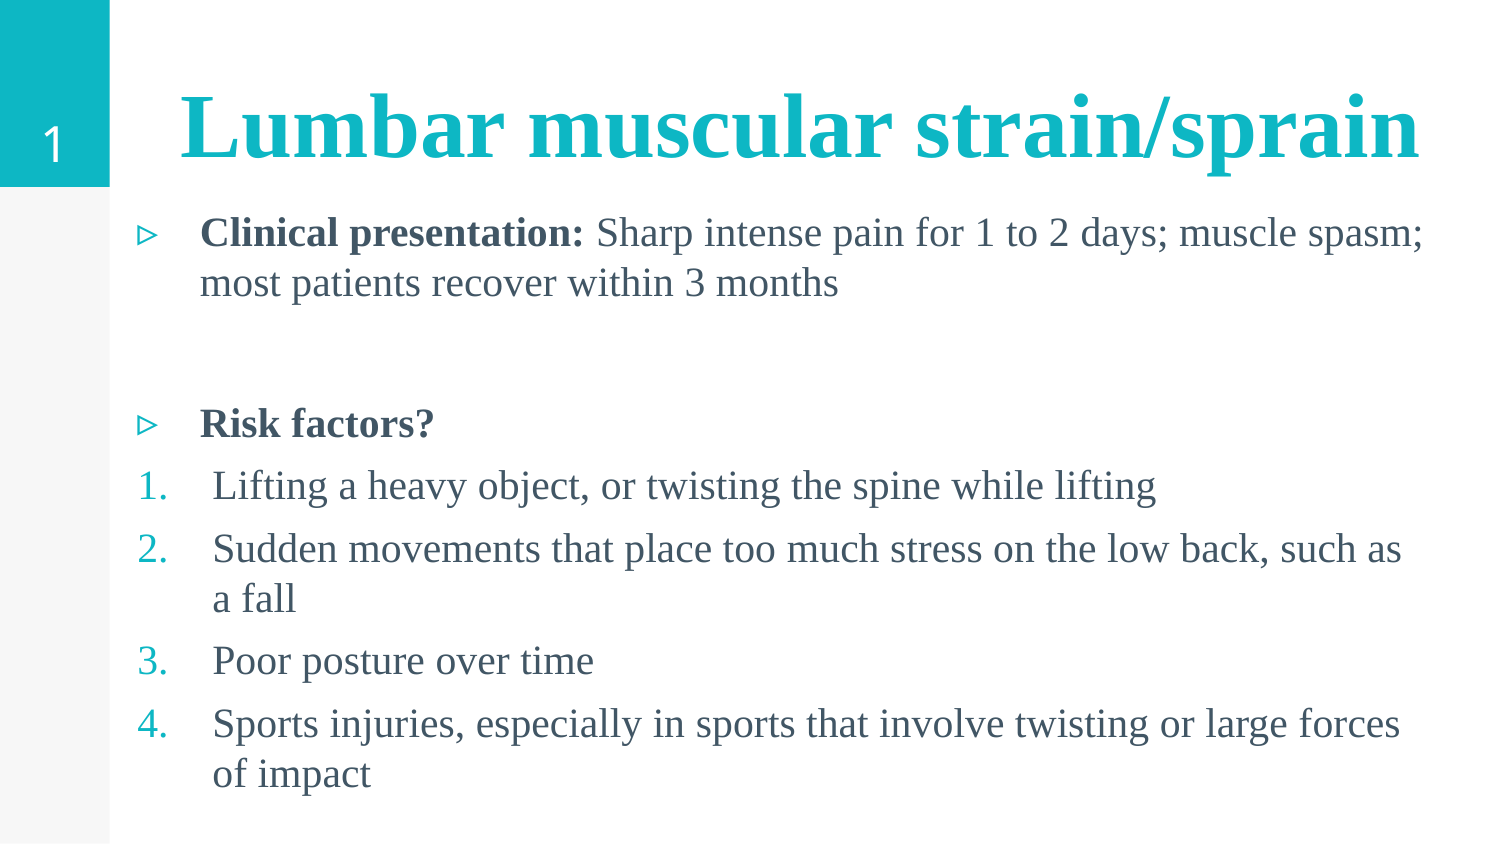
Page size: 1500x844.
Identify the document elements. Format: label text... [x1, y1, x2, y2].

title Lumbar muscular strain/sprain [165, 0, 1500, 191]
text_box Clinical presentation: Sharp intense pain for 1 to 2 days; muscle spasm; most patients recover within 3 months [109, 190, 1445, 348]
text_box Risk factors? Lifting a heavy object, or twisting the spine while lifting Sudden movements that place too much stress on the low back, such as a fall Poor posture over time Sports injuries, especially in sports that involve twisting or large forces of impact [109, 380, 1445, 844]
slide_number 1 [0, 0, 110, 187]
